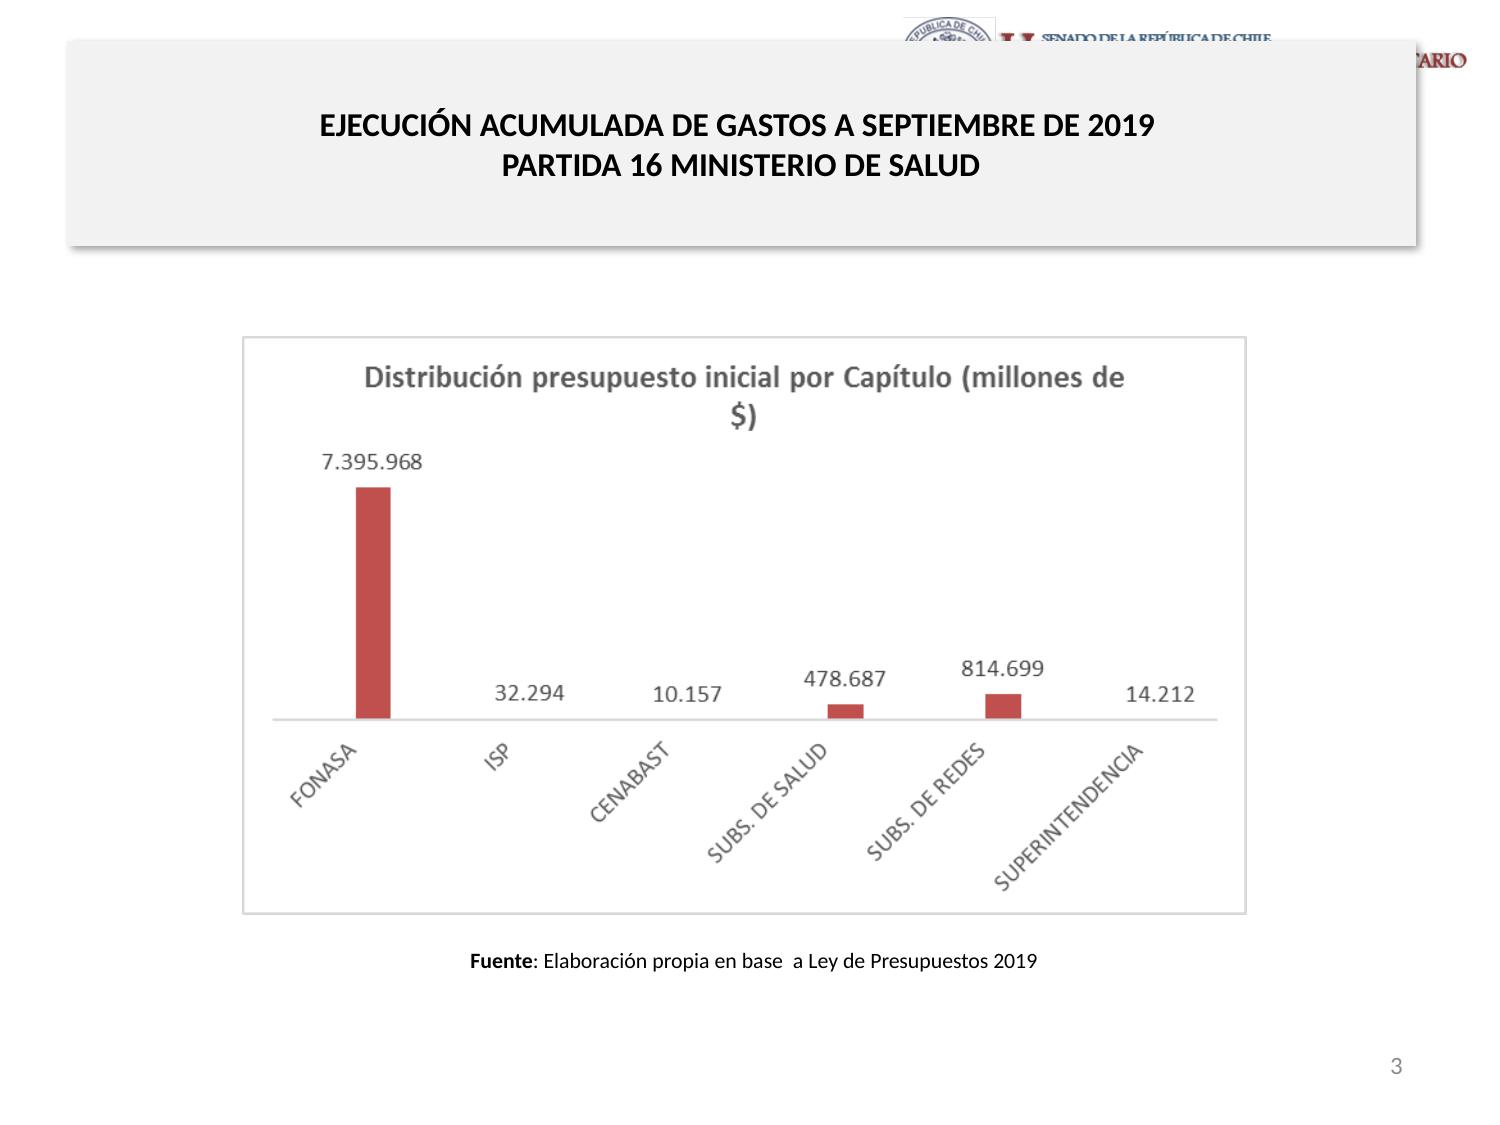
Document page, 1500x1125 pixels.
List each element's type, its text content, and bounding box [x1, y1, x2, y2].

slide_number 3 [1067, 1035, 1418, 1095]
picture [241, 336, 1247, 915]
footer Fuente: Elaboración propia en base a Ley de Presupuestos 2019 [64, 939, 1444, 1000]
picture [903, 6, 1482, 120]
title EJECUCIÓN ACUMULADA DE GASTOS A SEPTIEMBRE DE 2019 PARTIDA 16 MINISTERIO DE SALUD [67, 41, 1415, 246]
